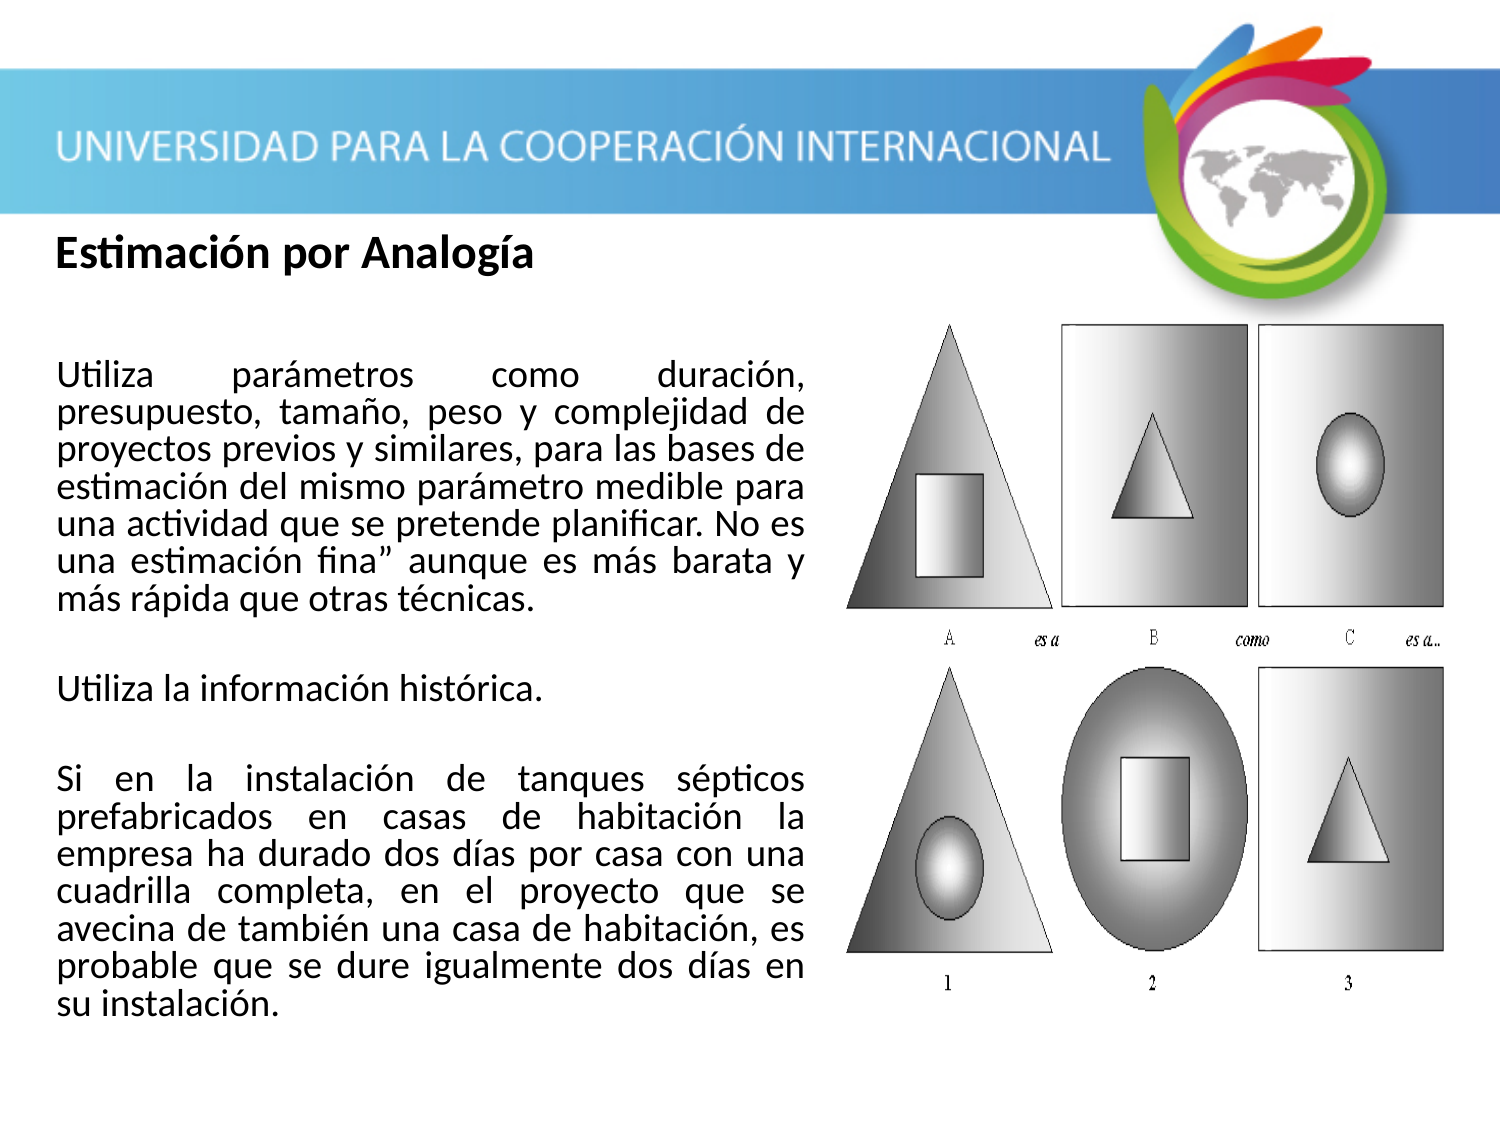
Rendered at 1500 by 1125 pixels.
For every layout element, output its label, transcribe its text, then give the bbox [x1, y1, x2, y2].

list Utiliza parámetros como duración, presupuesto, tamaño, peso y complejidad de proyectos previos y similares, para las bases de estimación del mismo parámetro medible para una actividad que se pretende planificar. No es una estimación fina” aunque es más barata y más rápida que otras técnicas. Utiliza la información histórica. Si en la instalación de tanques sépticos prefabricados en casas de habitación la empresa ha durado dos días por casa con una cuadrilla completa, en el proyecto que se avecina de también una casa de habitación, es probable que se dure igualmente dos días en su instalación. [41, 297, 821, 1040]
picture [0, 0, 1500, 1125]
text_box Estimación por Analogía [41, 99, 1234, 287]
